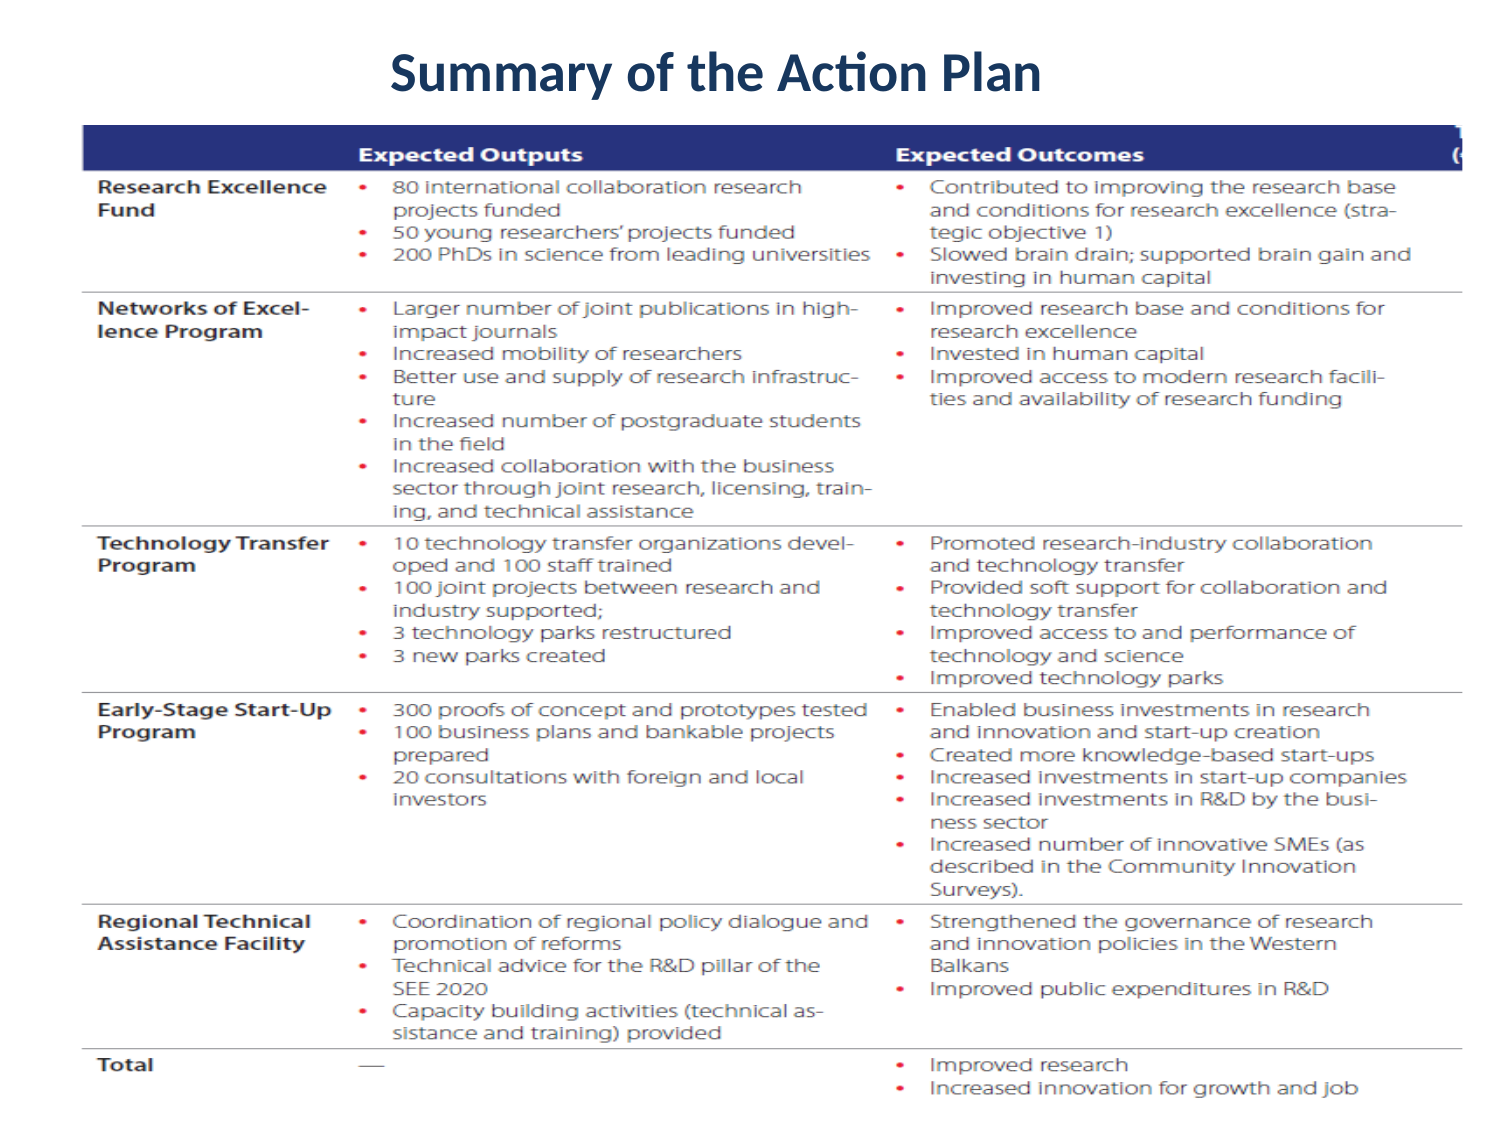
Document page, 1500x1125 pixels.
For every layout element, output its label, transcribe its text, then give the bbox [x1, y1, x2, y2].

title Summary of the Action Plan [42, 24, 1393, 113]
picture [37, 124, 1463, 1101]
